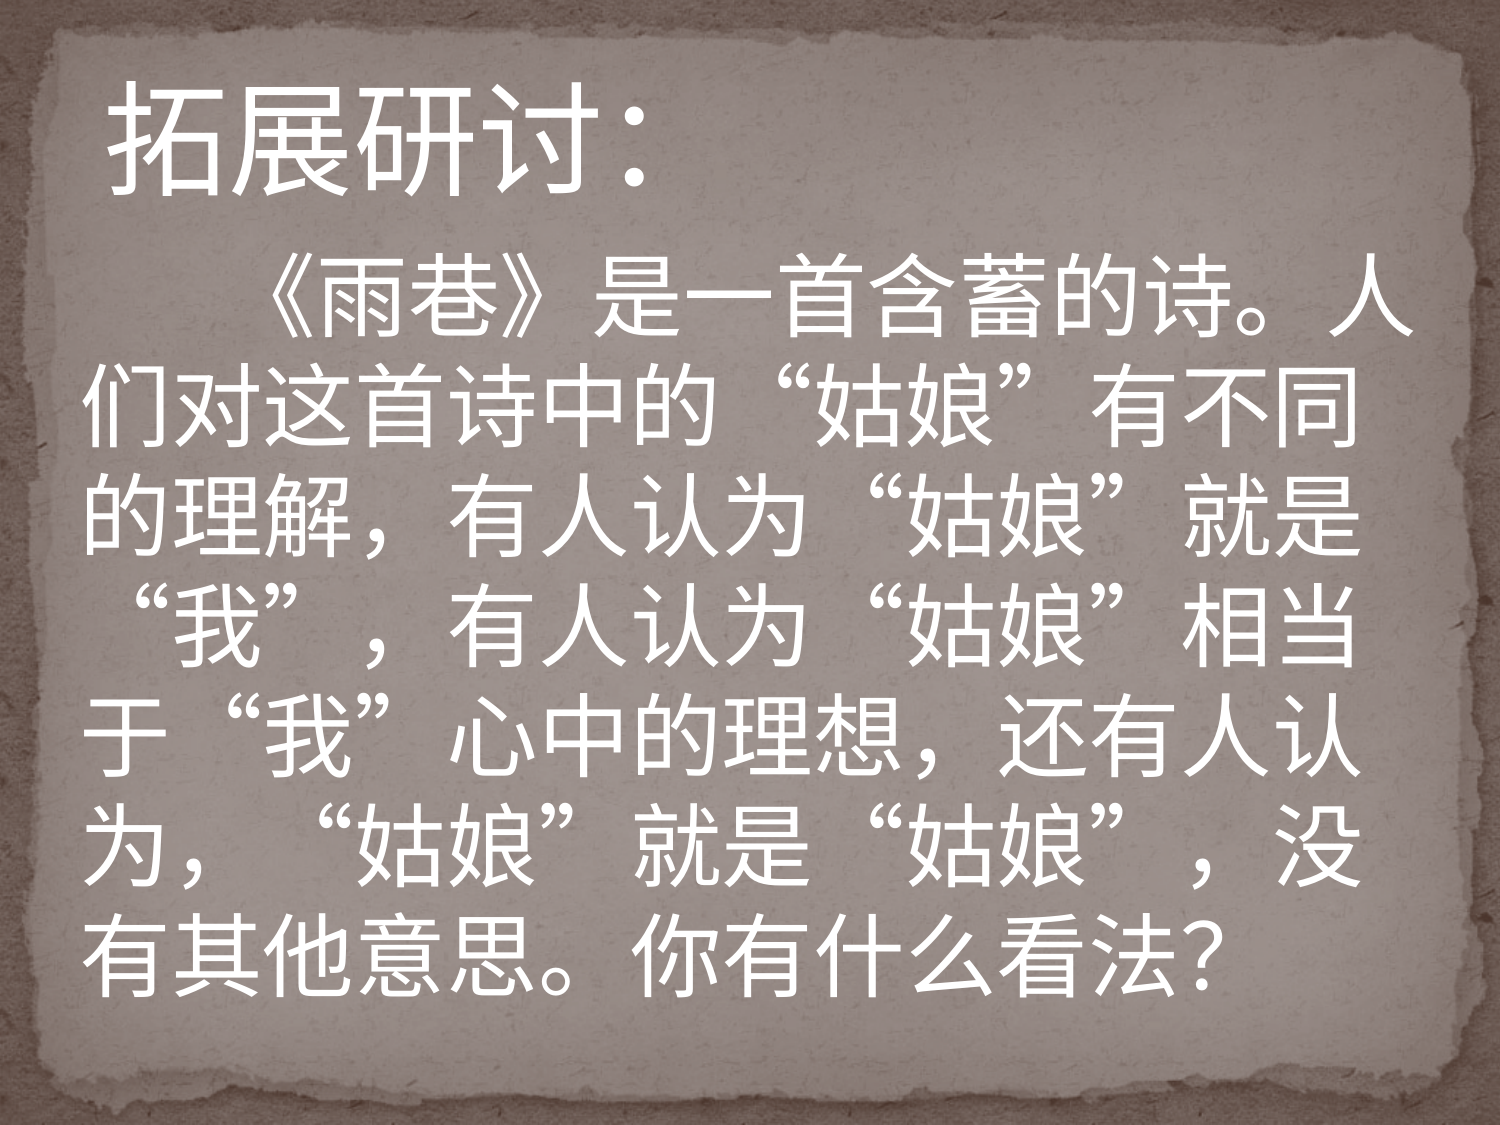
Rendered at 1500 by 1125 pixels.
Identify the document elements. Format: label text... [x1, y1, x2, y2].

text_box 拓展研讨： [88, 54, 1247, 220]
text_box 《雨巷》是一首含蓄的诗。人们对这首诗中的“姑娘”有不同的理解，有人认为“姑娘”就是“我”，有人认为“姑娘”相当于“我”心中的理想，还有人认为，“姑娘”就是“姑娘”，没有其他意思。你有什么看法？ [64, 231, 1459, 1017]
